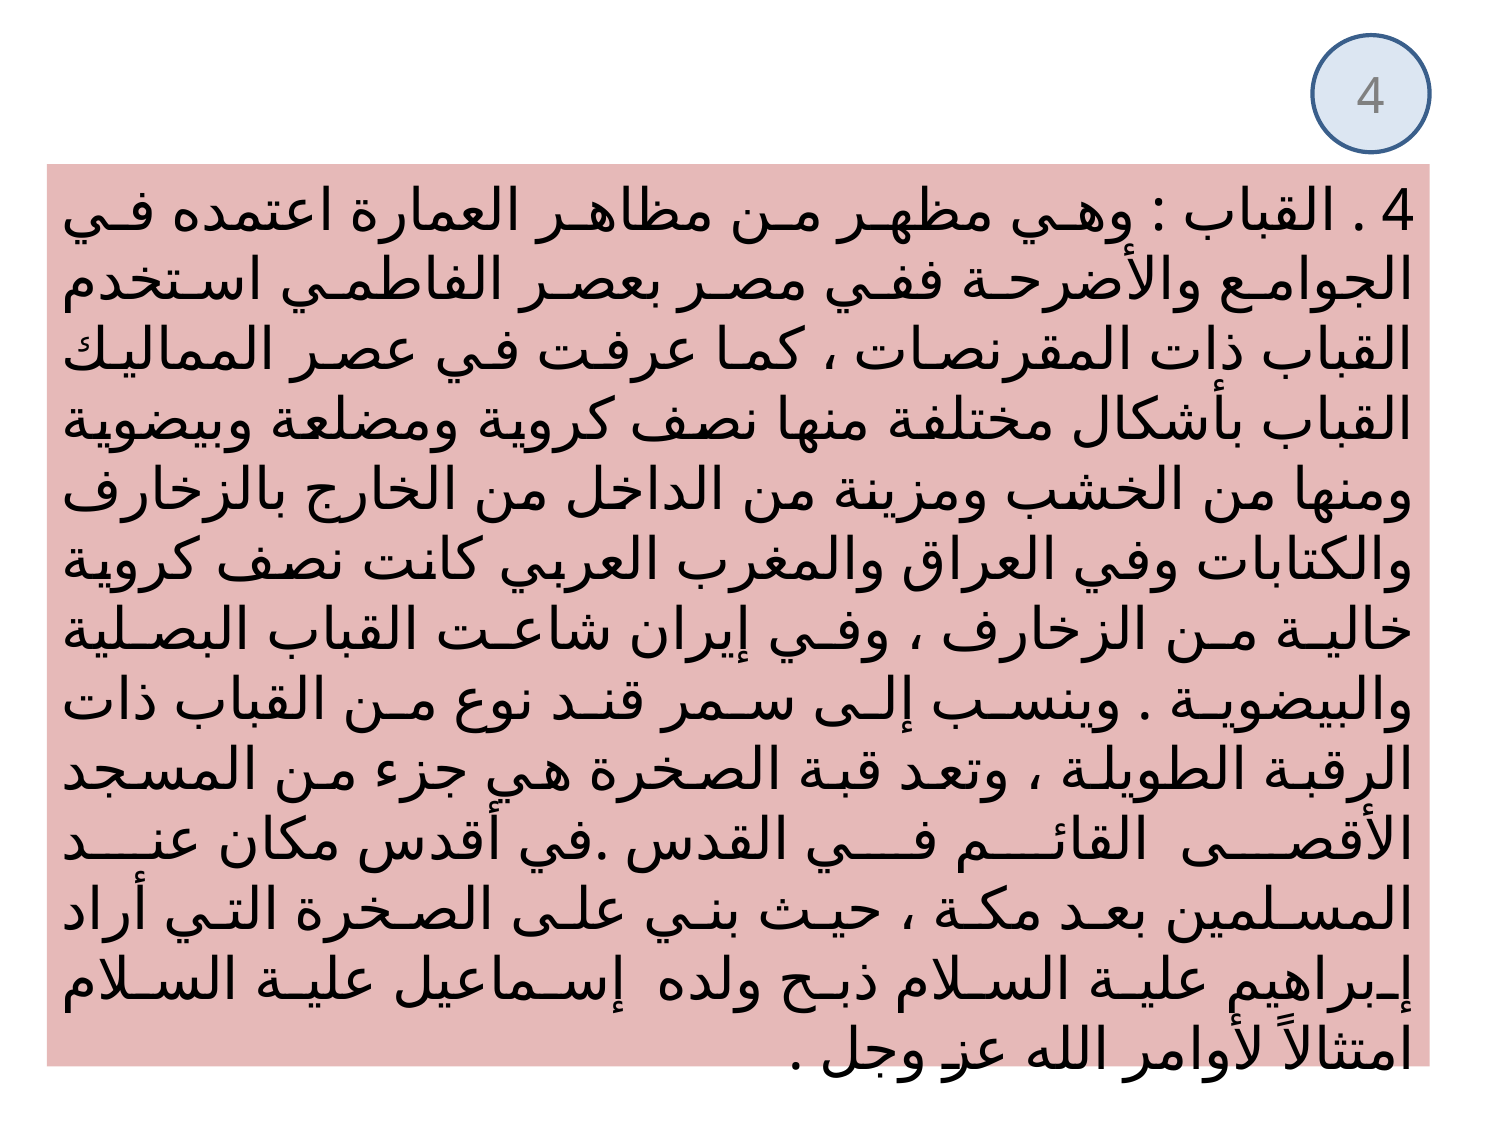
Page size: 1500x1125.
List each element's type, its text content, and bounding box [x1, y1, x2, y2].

list 4 . القباب : وهي مظهر من مظاهر العمارة اعتمده في الجوامع والأضرحة ففي مصر بعصر الفاطمي استخدم القباب ذات المقرنصات ، كما عرفت في عصر المماليك القباب بأشكال مختلفة منها نصف كروية ومضلعة وبيضوية ومنها من الخشب ومزينة من الداخل من الخارج بالزخارف والكتابات وفي العراق والمغرب العربي كانت نصف كروية خالية من الزخارف ، وفي إيران شاعت القباب البصلية والبيضوية . وينسب إلى سمر قند نوع من القباب ذات الرقبة الطويلة ، وتعد قبة الصخرة هي جزء من المسجد الأقصى القائم في القدس .في أقدس مكان عند المسلمين بعد مكة ، حيث بني على الصخرة التي أراد إبراهيم علية السلام ذبح ولده إسماعيل علية السلام امتثالاً لأوامر الله عز وجل . [46, 164, 1430, 1067]
text_box 4 [1310, 32, 1432, 155]
